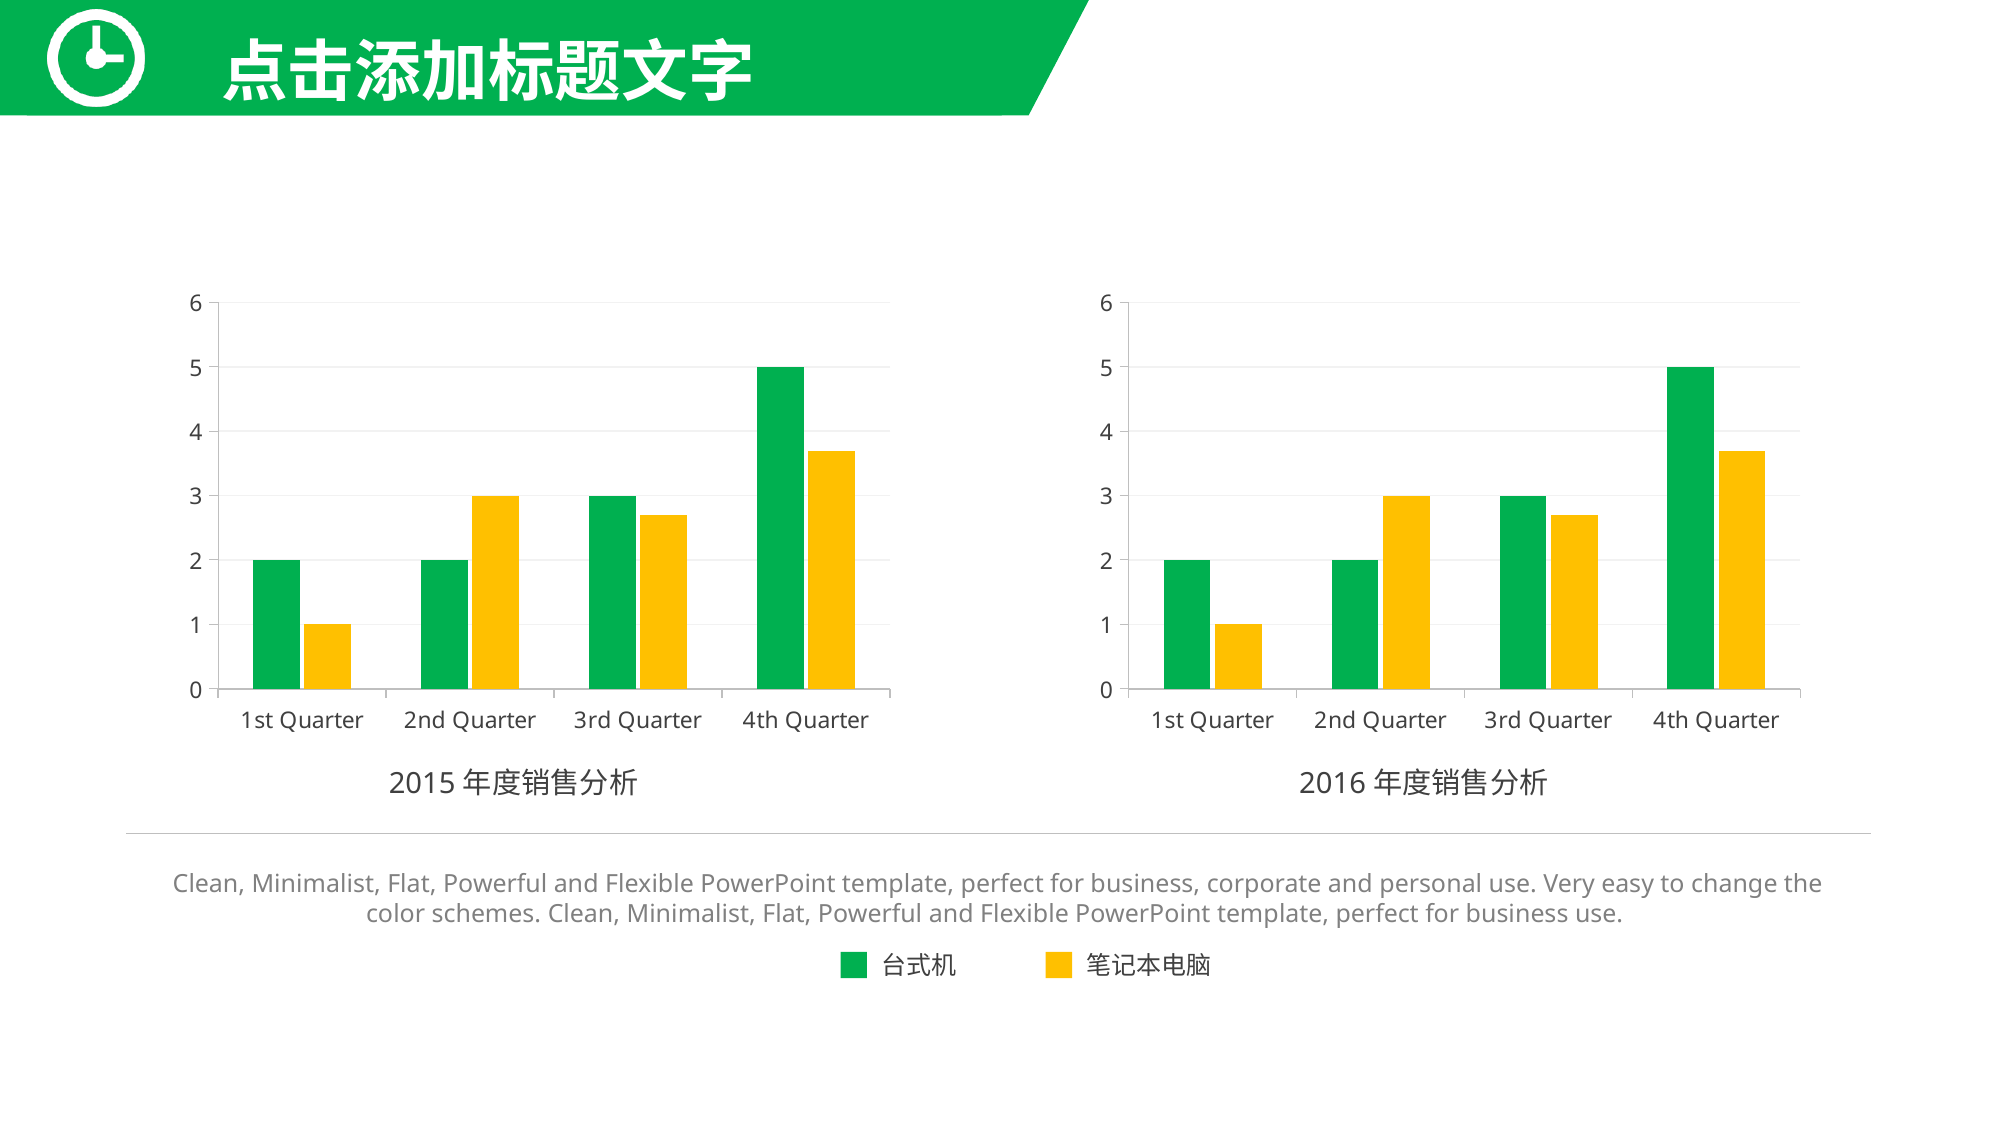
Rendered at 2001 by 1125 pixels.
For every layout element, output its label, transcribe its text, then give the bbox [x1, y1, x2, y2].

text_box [840, 942, 1032, 988]
text_box [0, 0, 1003, 117]
text_box 点击添加标题文字 [206, 0, 1089, 116]
text_box 2015年度销售分析 [326, 756, 701, 807]
chart [1093, 273, 1813, 739]
text_box 2016年度销售分析 [1237, 756, 1611, 807]
text_box Clean, Minimalist, Flat, Powerful and Flexible PowerPoint template, perfect for business, corporate and personal use. Very easy to change the color schemes. Clean, Minimalist, Flat, Powerful and Flexible PowerPoint template, perfect for business use. [126, 859, 1872, 935]
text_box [1045, 942, 1238, 988]
picture [47, 9, 145, 107]
chart [183, 273, 903, 739]
